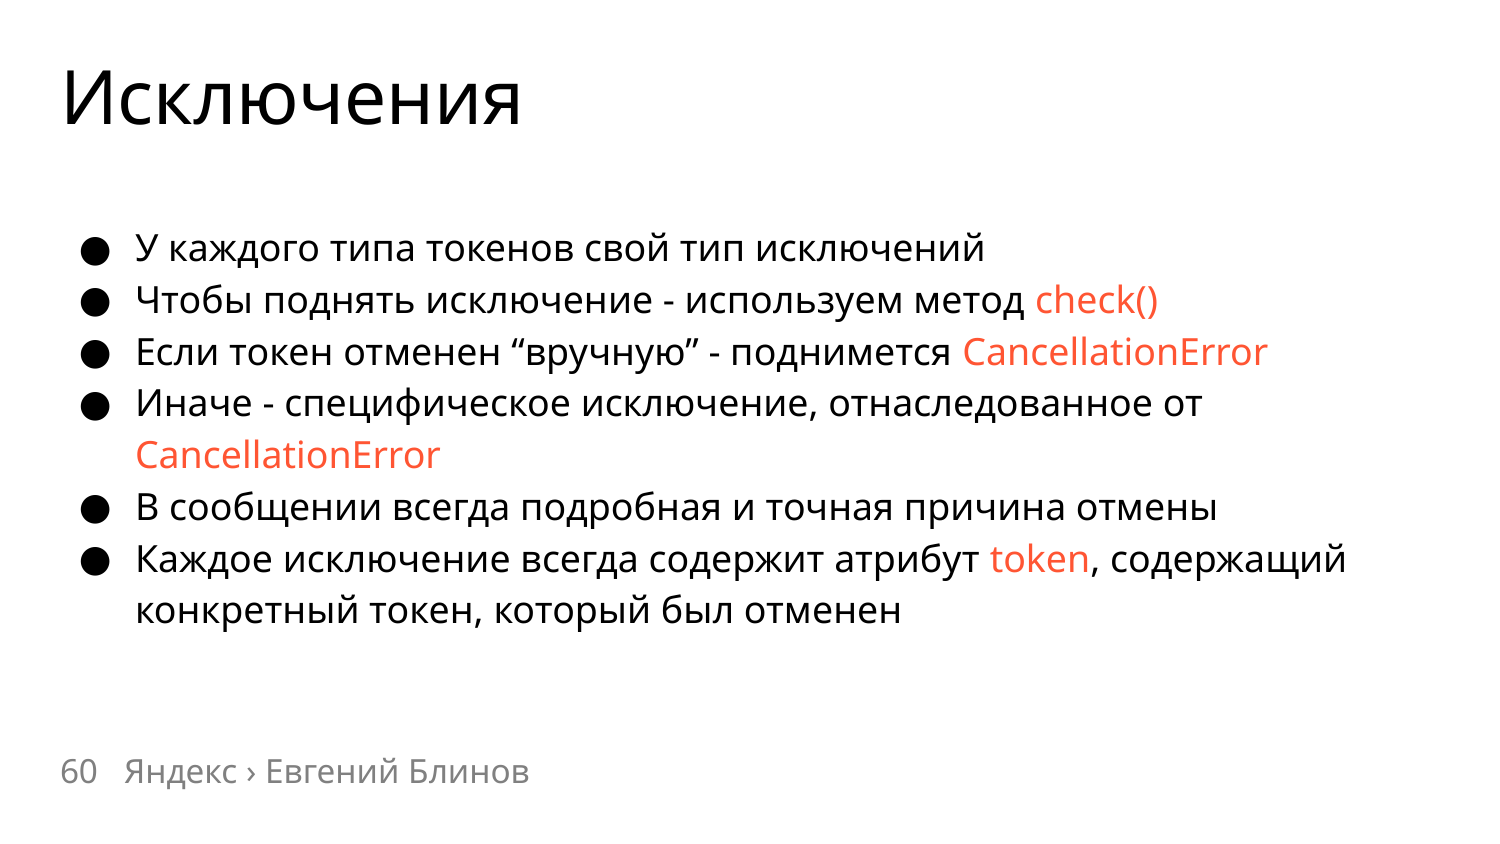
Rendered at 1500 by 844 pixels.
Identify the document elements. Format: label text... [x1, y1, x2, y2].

title Исключения [45, 45, 1455, 158]
list У каждого типа токенов свой тип исключений Чтобы поднять исключение - используем метод check() Если токен отменен “вручную” - поднимется CancellationError Иначе - специфическое исключение, отнаследованное от CancellationError В сообщении всегда подробная и точная причина отмены Каждое исключение всегда содержит атрибут token, содержащий конкретный токен, который был отменен [45, 202, 1455, 743]
